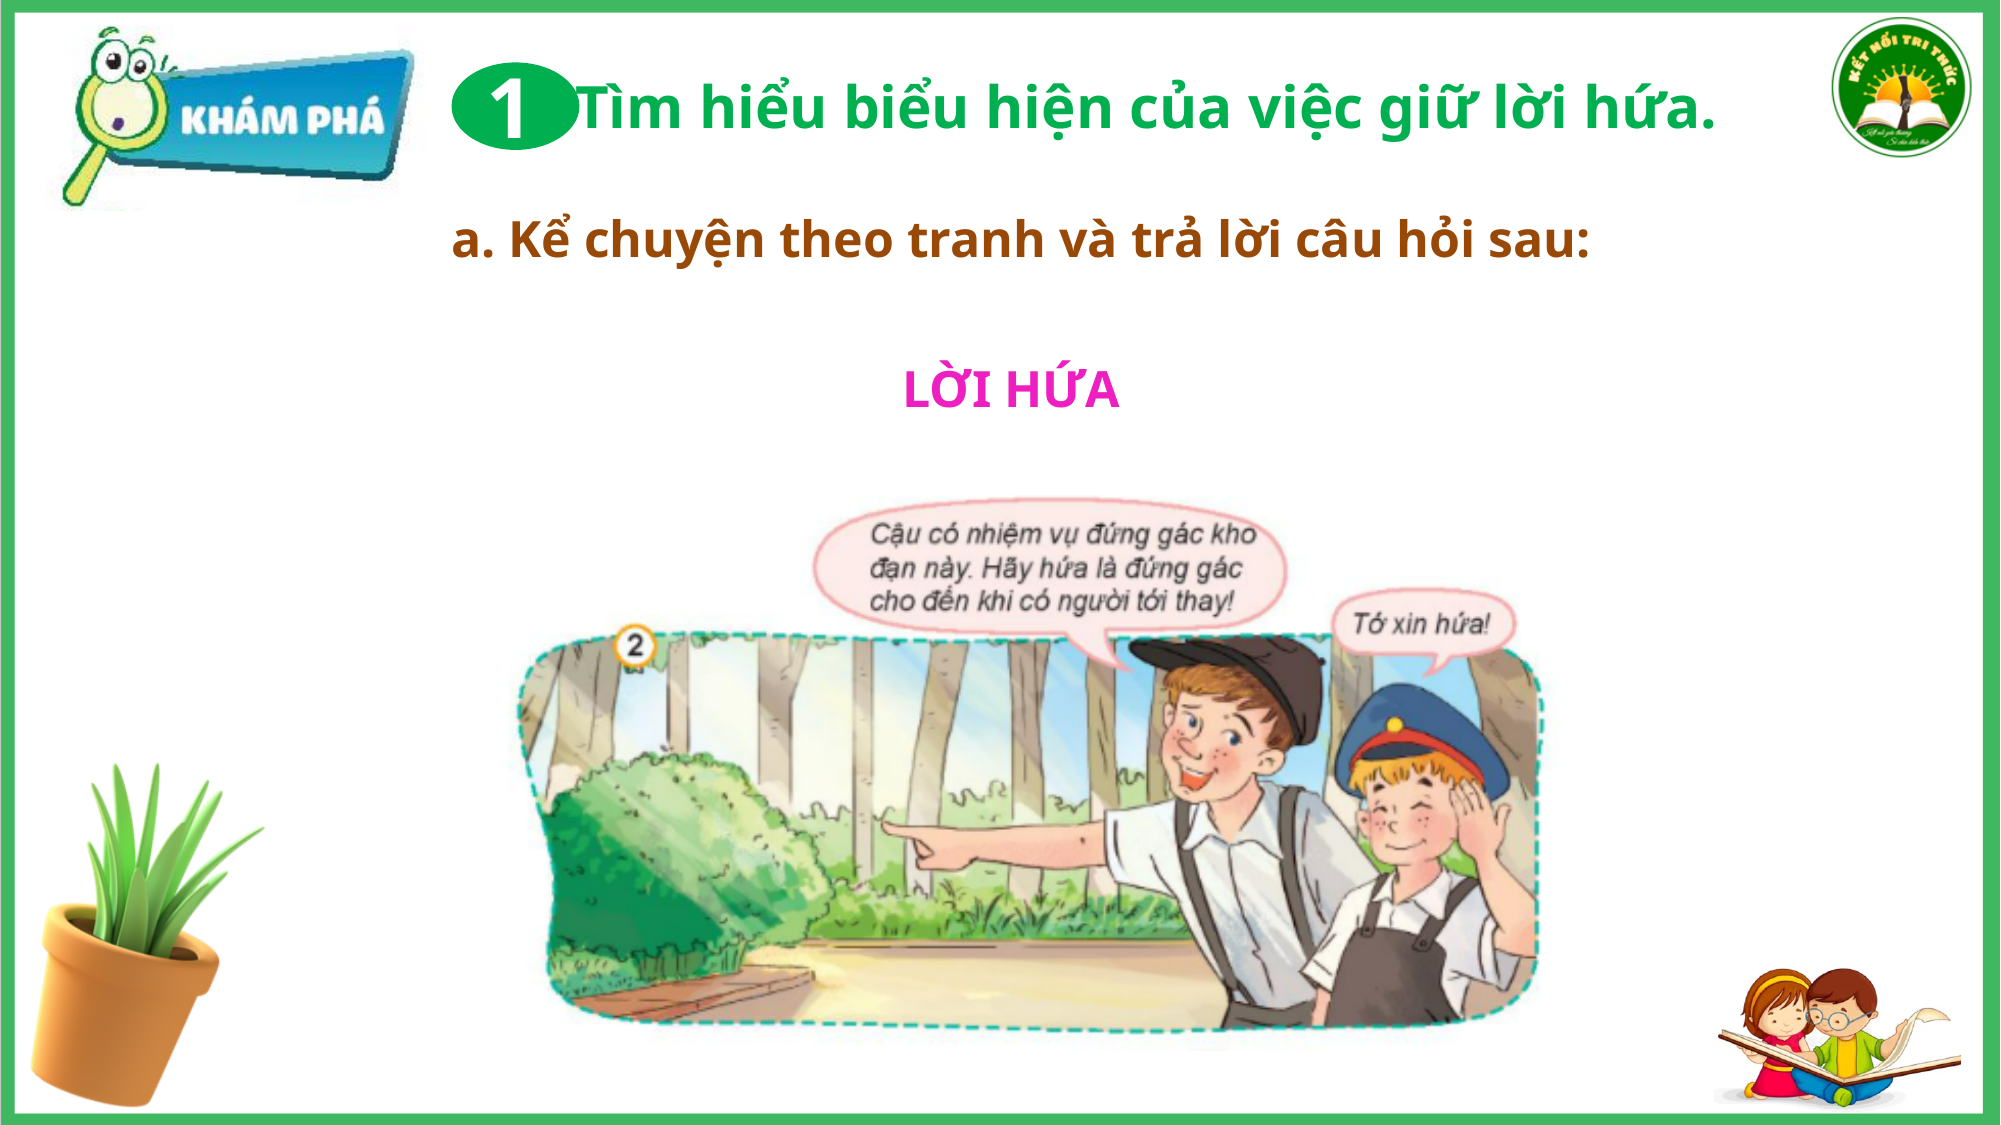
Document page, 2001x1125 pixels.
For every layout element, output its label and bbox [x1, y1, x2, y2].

text_box [451, 47, 580, 165]
picture [0, 0, 2000, 1125]
